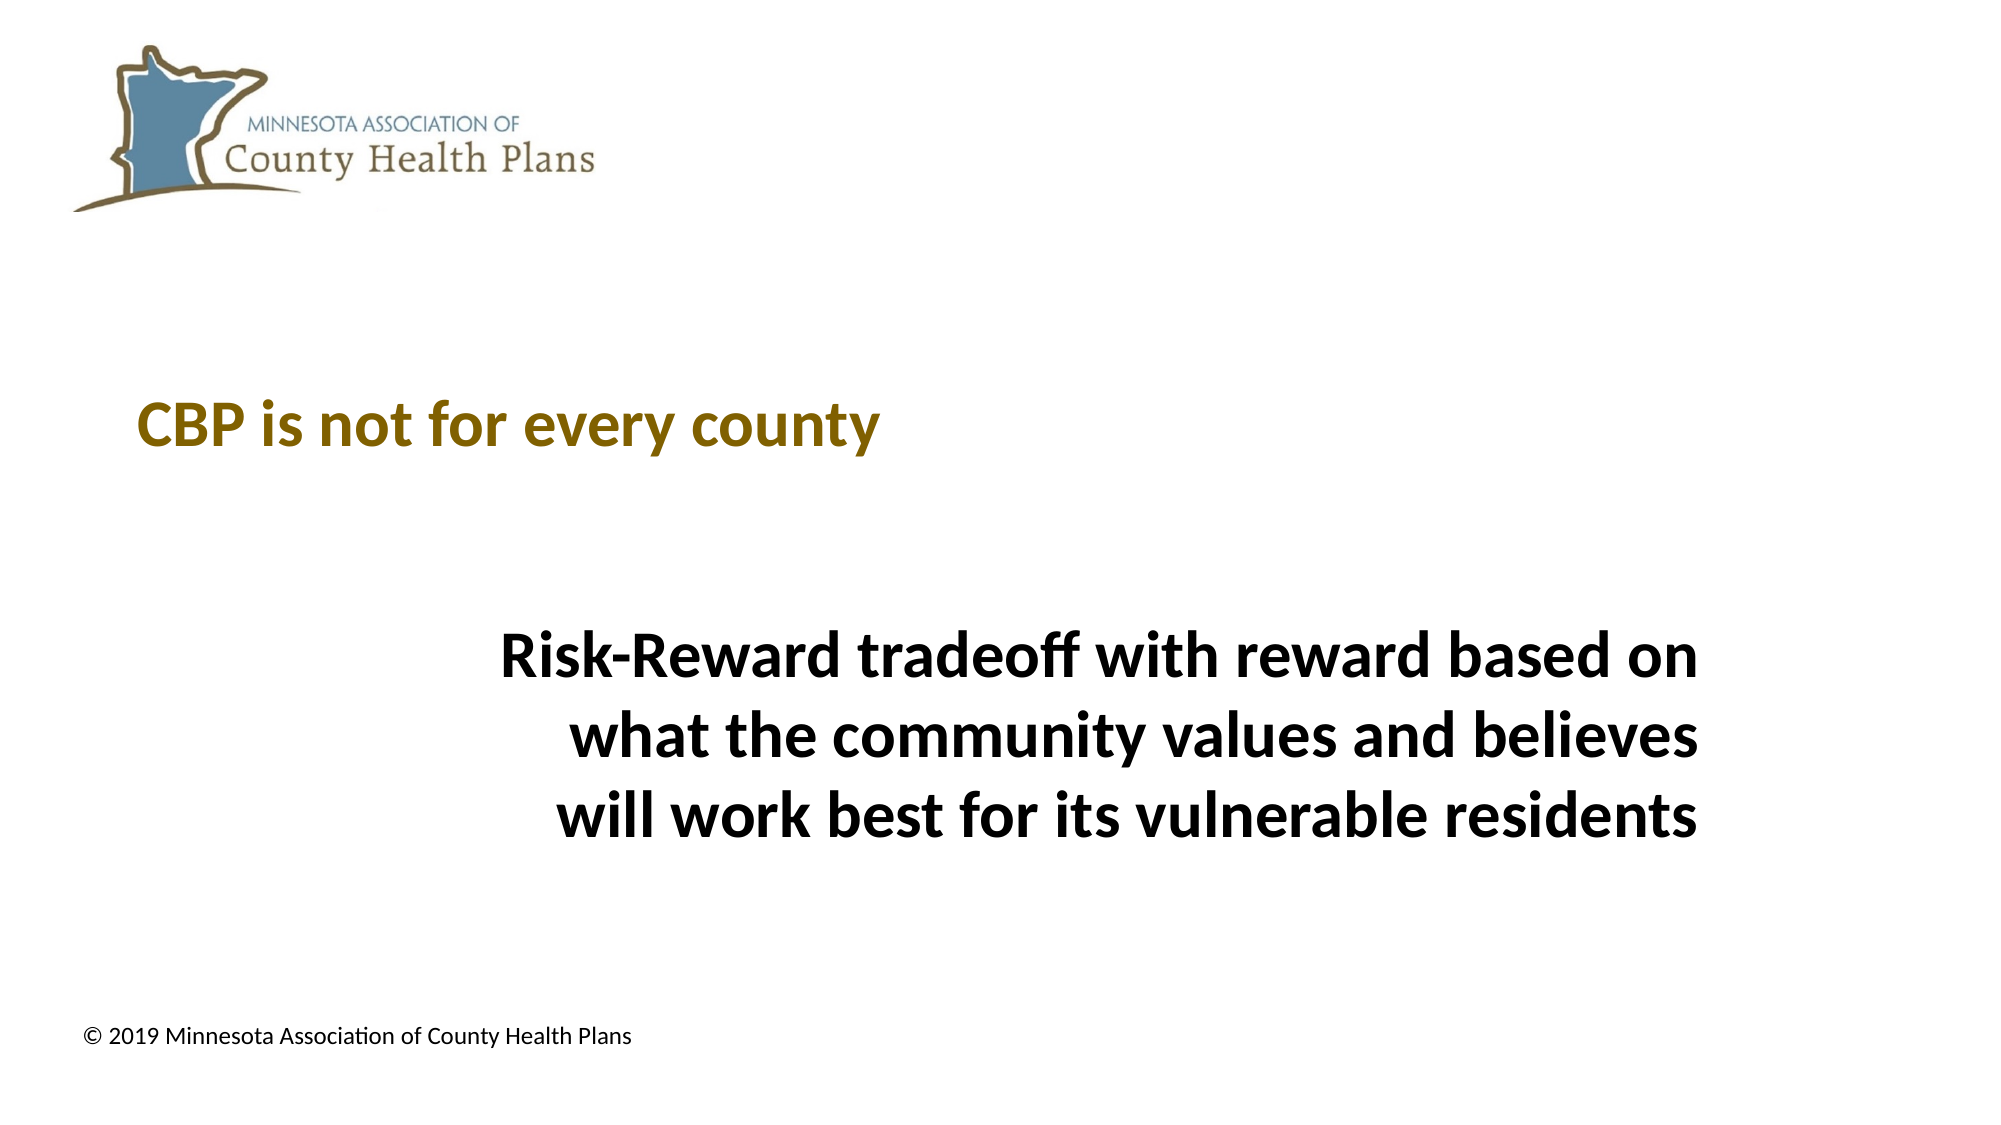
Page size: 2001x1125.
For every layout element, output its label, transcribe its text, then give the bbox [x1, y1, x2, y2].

text_box © 2019 Minnesota Association of County Health Plans [67, 1012, 979, 1057]
text_box CBP is not for every county [122, 372, 1626, 468]
text_box Risk-Reward tradeoff with reward based on what the community values and believes will work best for its vulnerable residents [456, 603, 1715, 859]
picture [67, 41, 596, 212]
